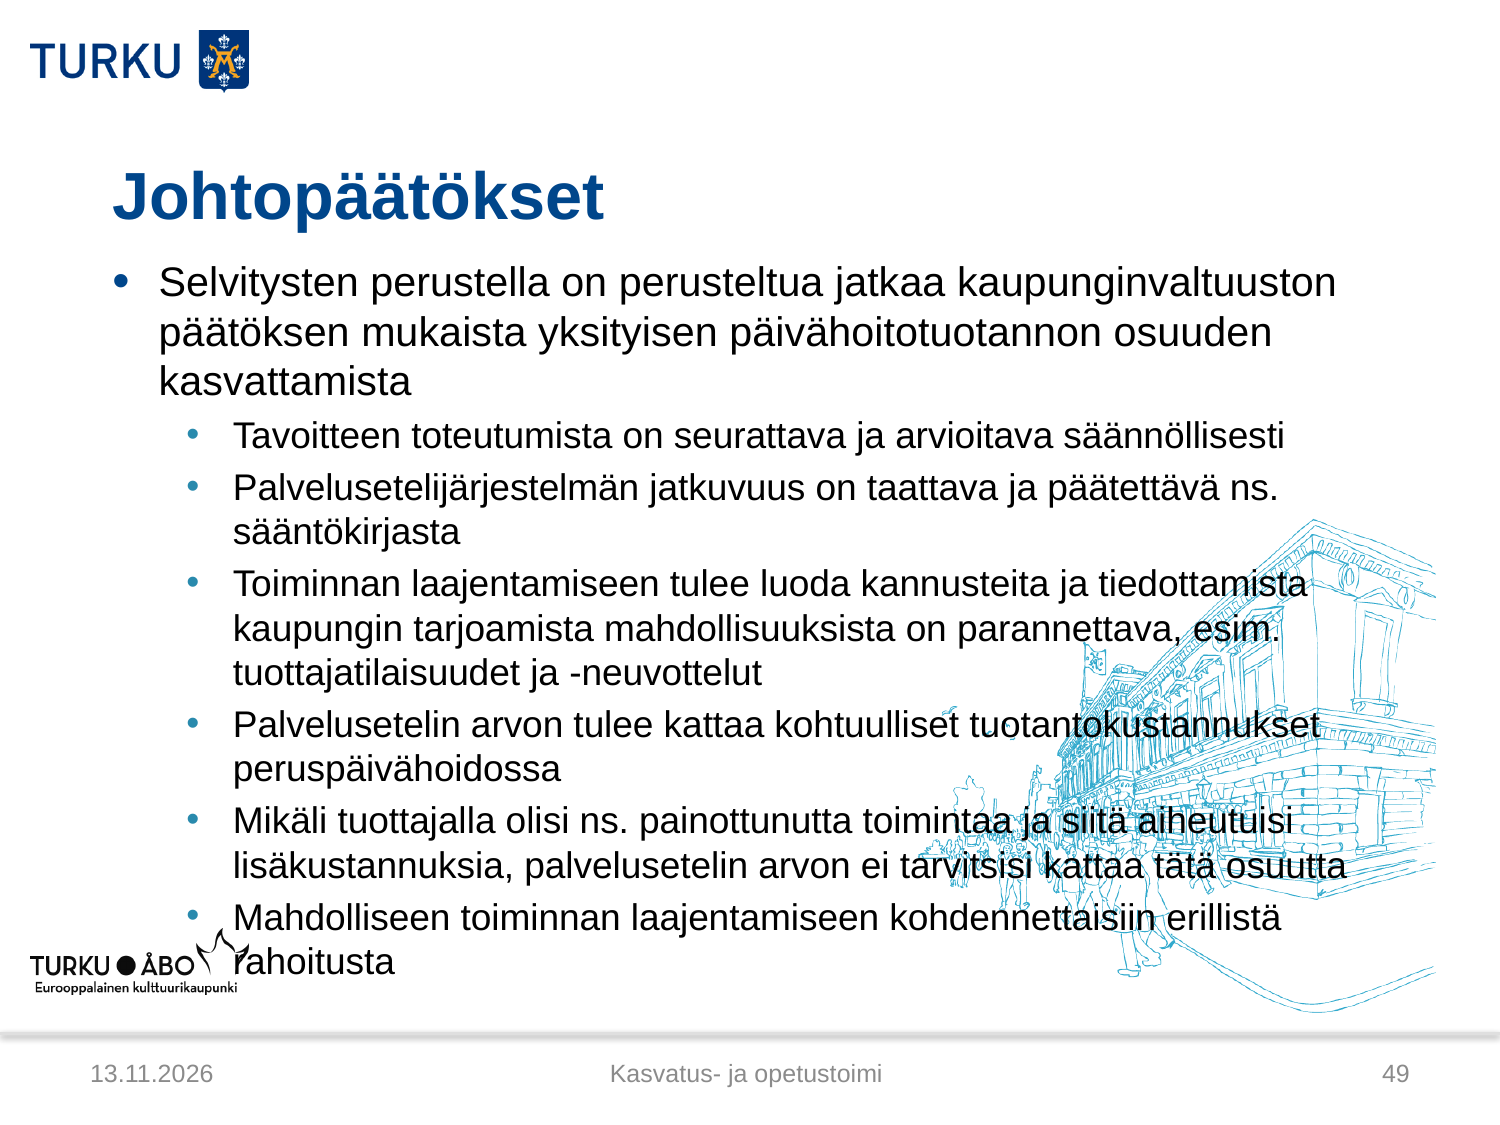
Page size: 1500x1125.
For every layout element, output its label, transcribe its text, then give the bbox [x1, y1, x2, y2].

footer Kasvatus- ja opetustoimi [512, 1042, 988, 1103]
list Selvitysten perustella on perusteltua jatkaa kaupunginvaltuuston päätöksen mukaista yksityisen päivähoitotuotannon osuuden kasvattamista Tavoitteen toteutumista on seurattava ja arvioitava säännöllisesti Palvelusetelijärjestelmän jatkuvuus on taattava ja päätettävä ns. sääntökirjasta Toiminnan laajentamiseen tulee luoda kannusteita ja tiedottamista kaupungin tarjoamista mahdollisuuksista on parannettava, esim. tuottajatilaisuudet ja -neuvottelut Palvelusetelin arvon tulee kattaa kohtuulliset tuotantokustannukset peruspäivähoidossa Mikäli tuottajalla olisi ns. painottunutta toimintaa ja siitä aiheutuisi lisäkustannuksia, palvelusetelin arvon ei tarvitsisi kattaa tätä osuutta Mahdolliseen toiminnan laajentamiseen kohdennettaisiin erillistä rahoitusta [112, 255, 1388, 988]
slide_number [75, 1042, 425, 1103]
picture [608, 462, 1436, 1032]
picture [30, 928, 249, 995]
slide_number 49 [1074, 1042, 1425, 1103]
title Johtopäätökset [112, 101, 1388, 233]
picture [30, 30, 249, 93]
